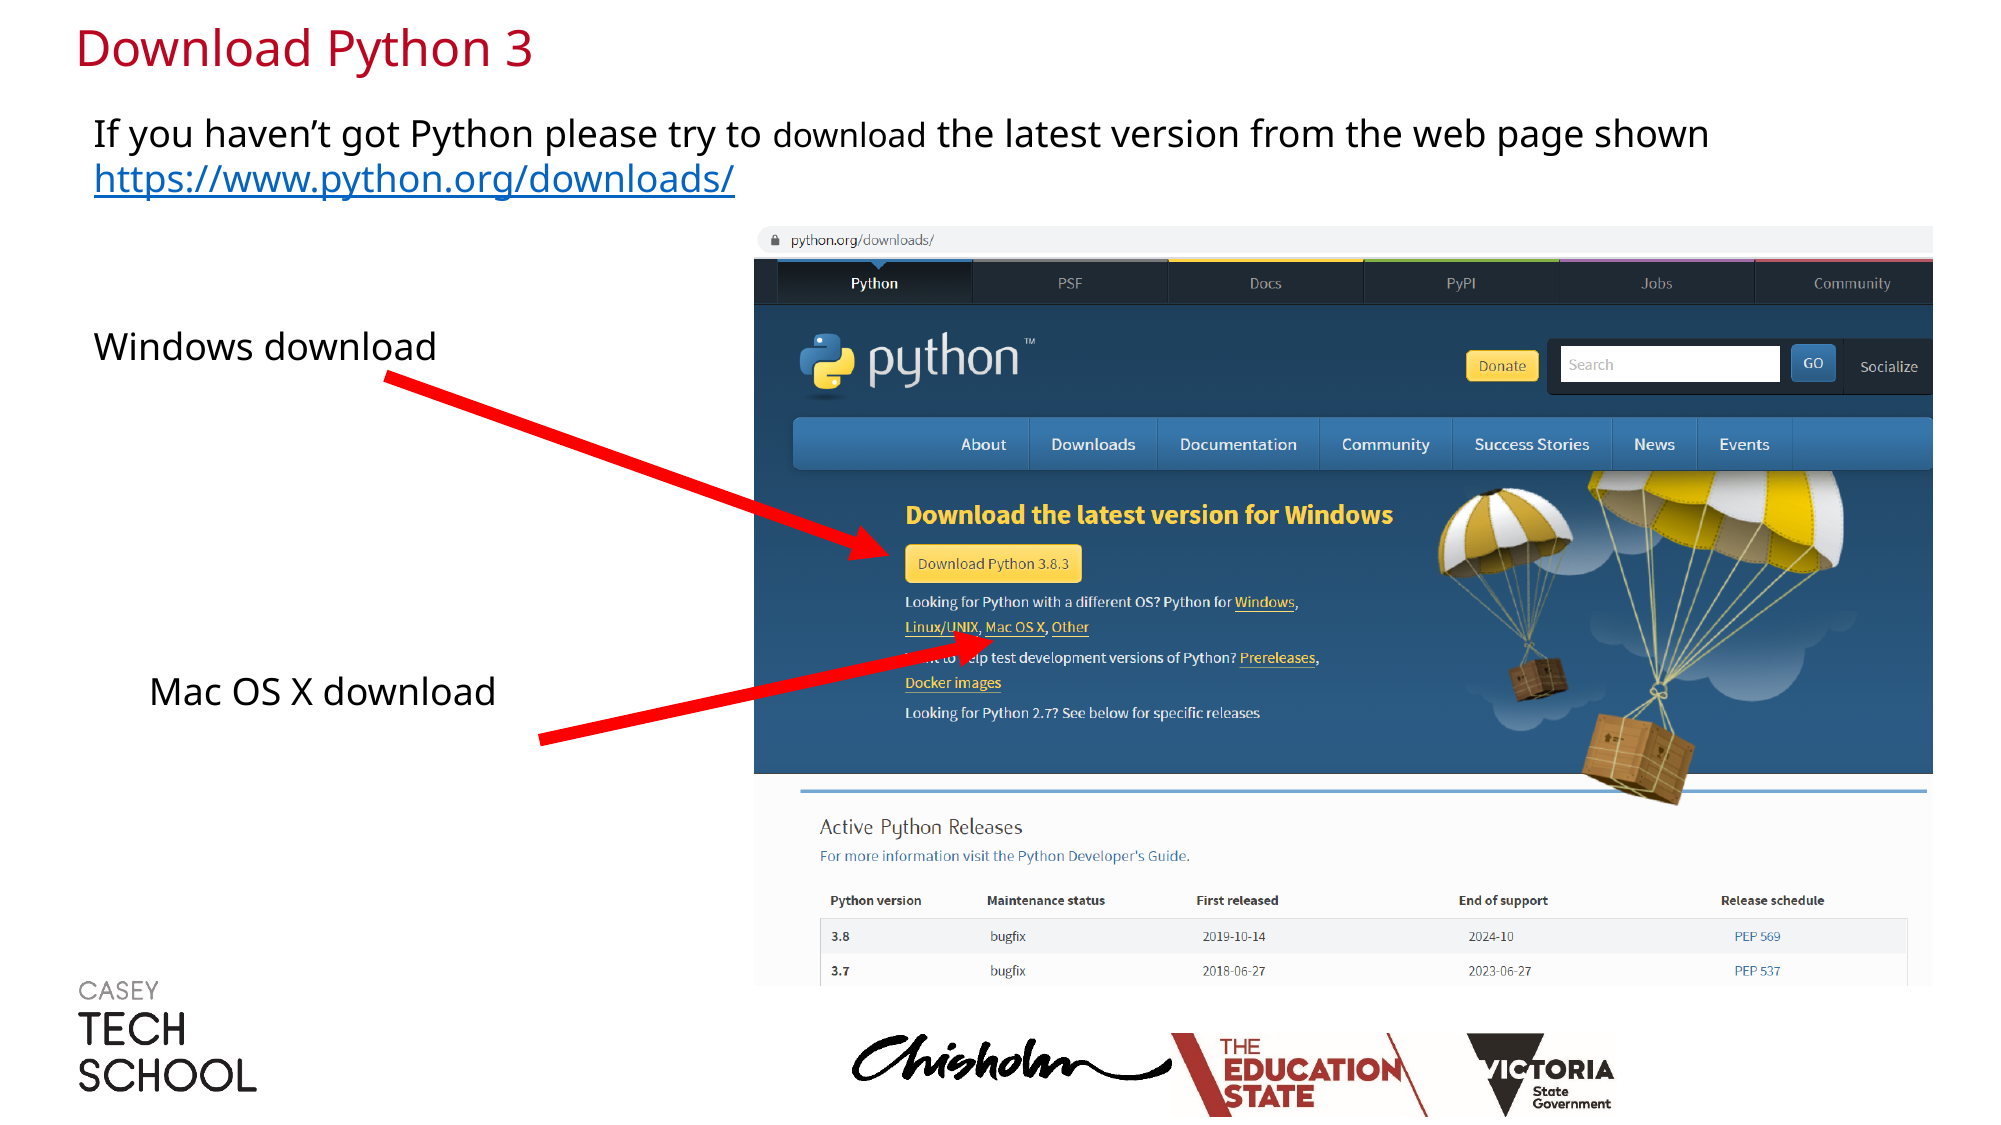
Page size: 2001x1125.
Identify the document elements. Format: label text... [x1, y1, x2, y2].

text_box If you haven’t got Python please try to download the latest version from the web page shown https://www.python.org/downloads/ [78, 102, 1983, 259]
text_box Mac OS X download [134, 660, 539, 720]
text_box Windows download [78, 315, 485, 376]
picture [21, 893, 304, 1125]
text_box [539, 640, 994, 741]
picture [852, 1033, 1617, 1118]
title Download Python 3 [60, 15, 1450, 223]
picture [754, 224, 1933, 987]
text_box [385, 375, 890, 556]
